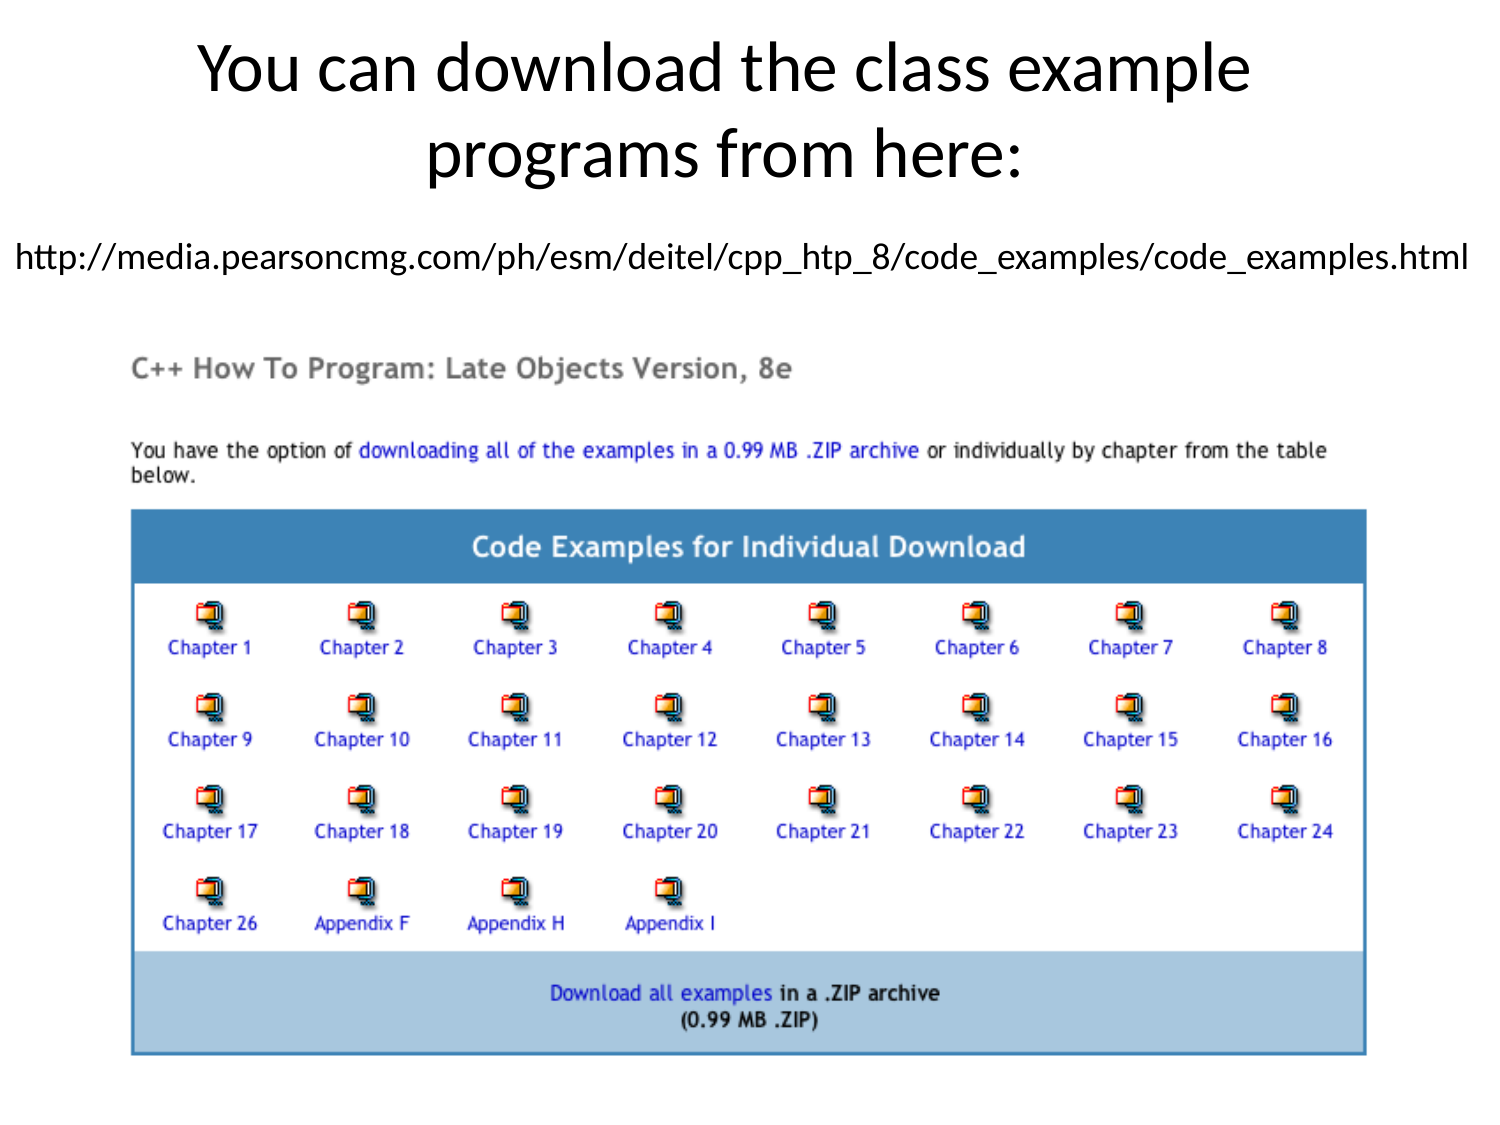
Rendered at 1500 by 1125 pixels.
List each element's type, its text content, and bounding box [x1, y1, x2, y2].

title You can download the class example programs from here: [50, 12, 1400, 200]
picture [112, 324, 1390, 1070]
text_box http://media.pearsoncmg.com/ph/esm/deitel/cpp_htp_8/code_examples/code_examples.html [0, 224, 1500, 285]
